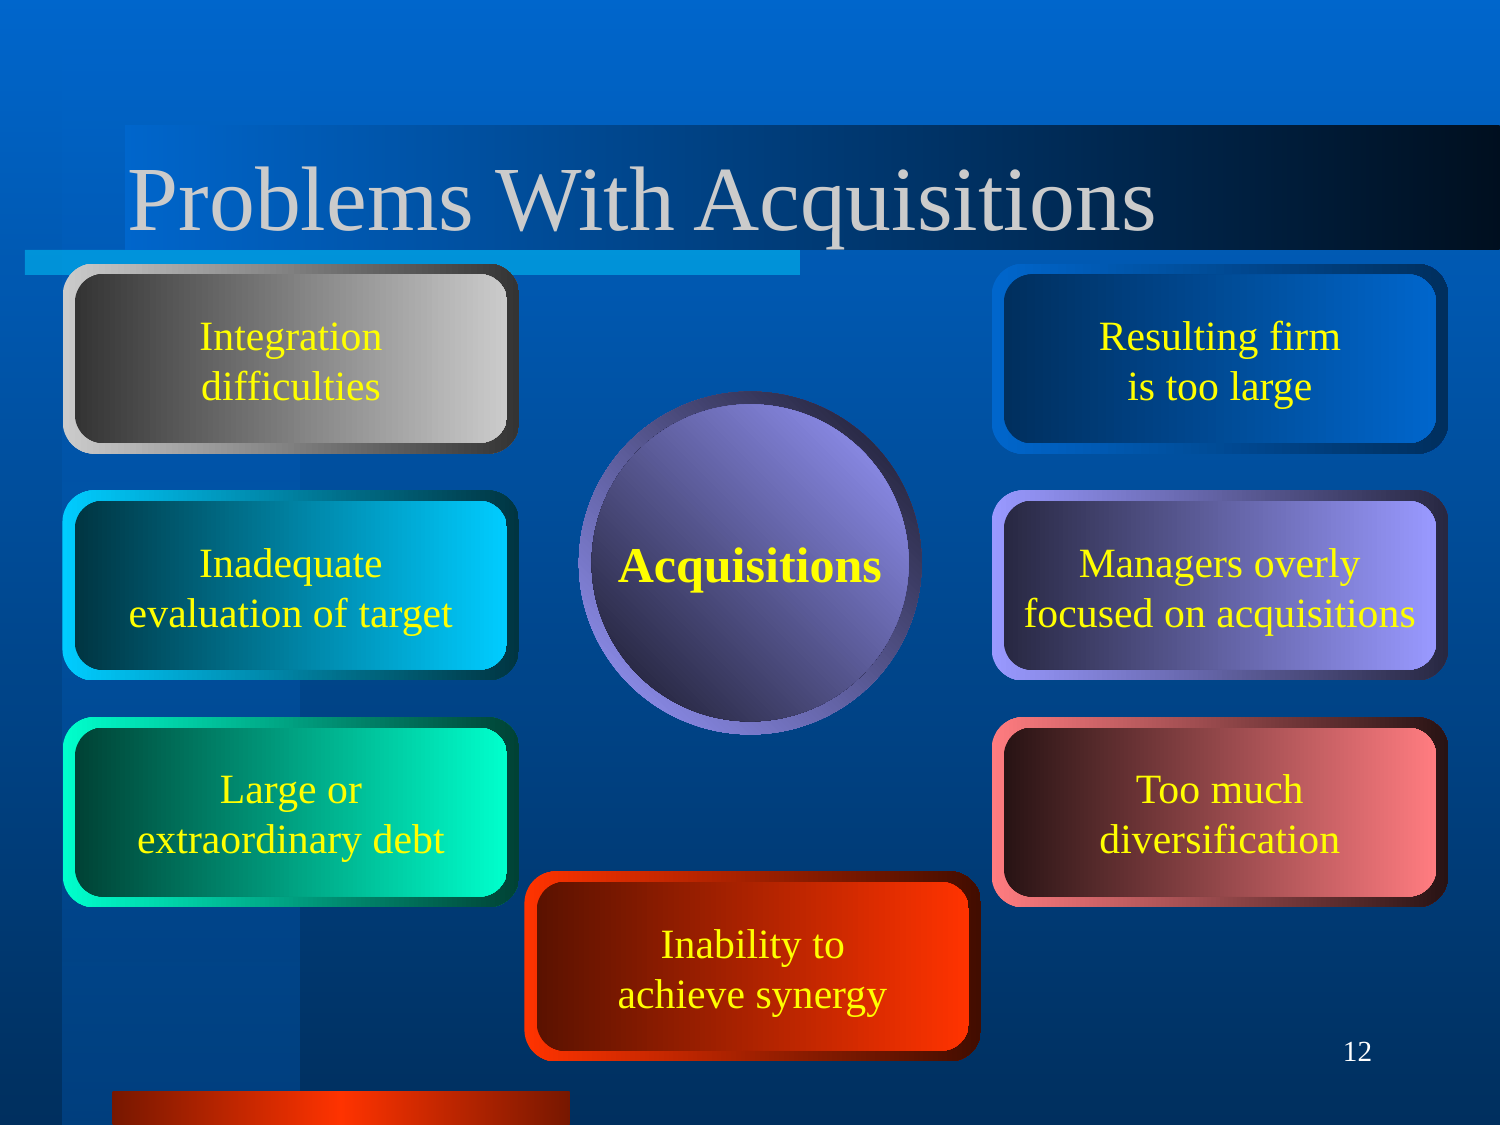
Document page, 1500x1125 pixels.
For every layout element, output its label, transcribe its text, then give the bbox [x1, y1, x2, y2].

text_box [578, 391, 922, 735]
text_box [62, 263, 520, 454]
slide_number 12 [1074, 1012, 1388, 1088]
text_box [62, 490, 520, 681]
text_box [991, 716, 1449, 908]
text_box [62, 716, 520, 908]
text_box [991, 490, 1449, 681]
title Problems With Acquisitions [112, 99, 1388, 288]
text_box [524, 871, 982, 1062]
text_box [991, 263, 1449, 455]
